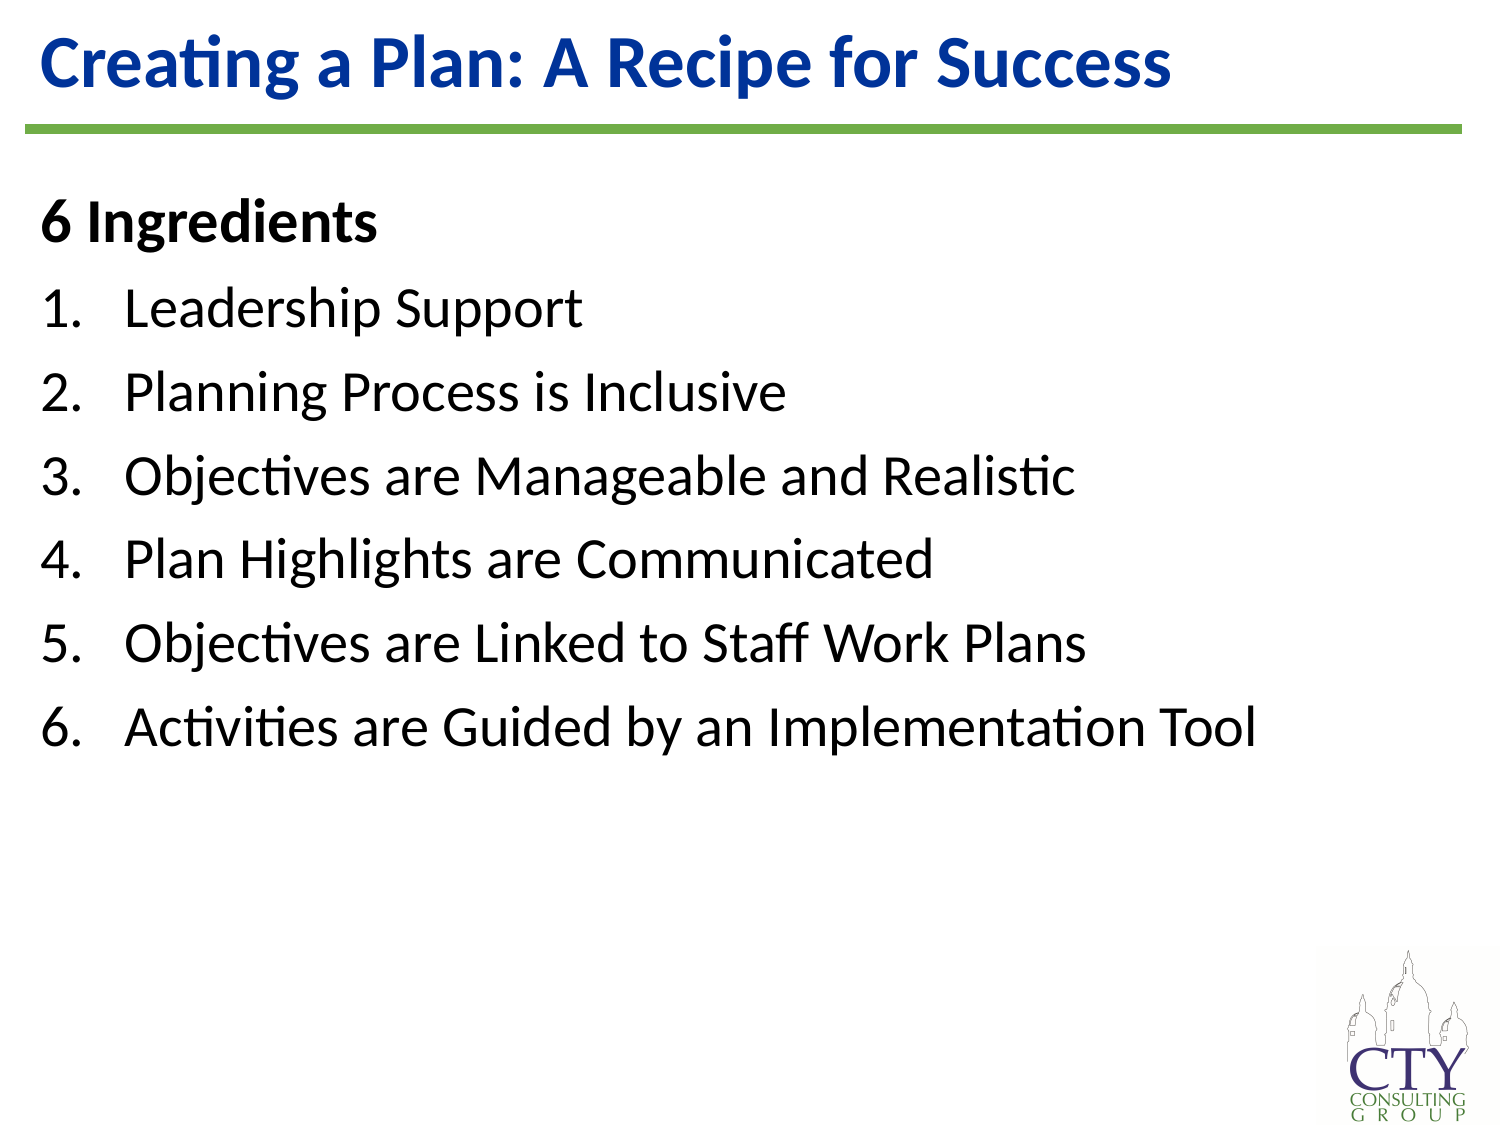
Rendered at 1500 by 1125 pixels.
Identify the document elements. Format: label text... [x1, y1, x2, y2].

title Creating a Plan: A Recipe for Success [25, 9, 1320, 119]
list 6 Ingredients Leadership Support Planning Process is Inclusive Objectives are Manageable and Realistic Plan Highlights are Communicated Objectives are Linked to Staff Work Plans Activities are Guided by an Implementation Tool [25, 181, 1313, 1055]
picture [1316, 946, 1500, 1125]
